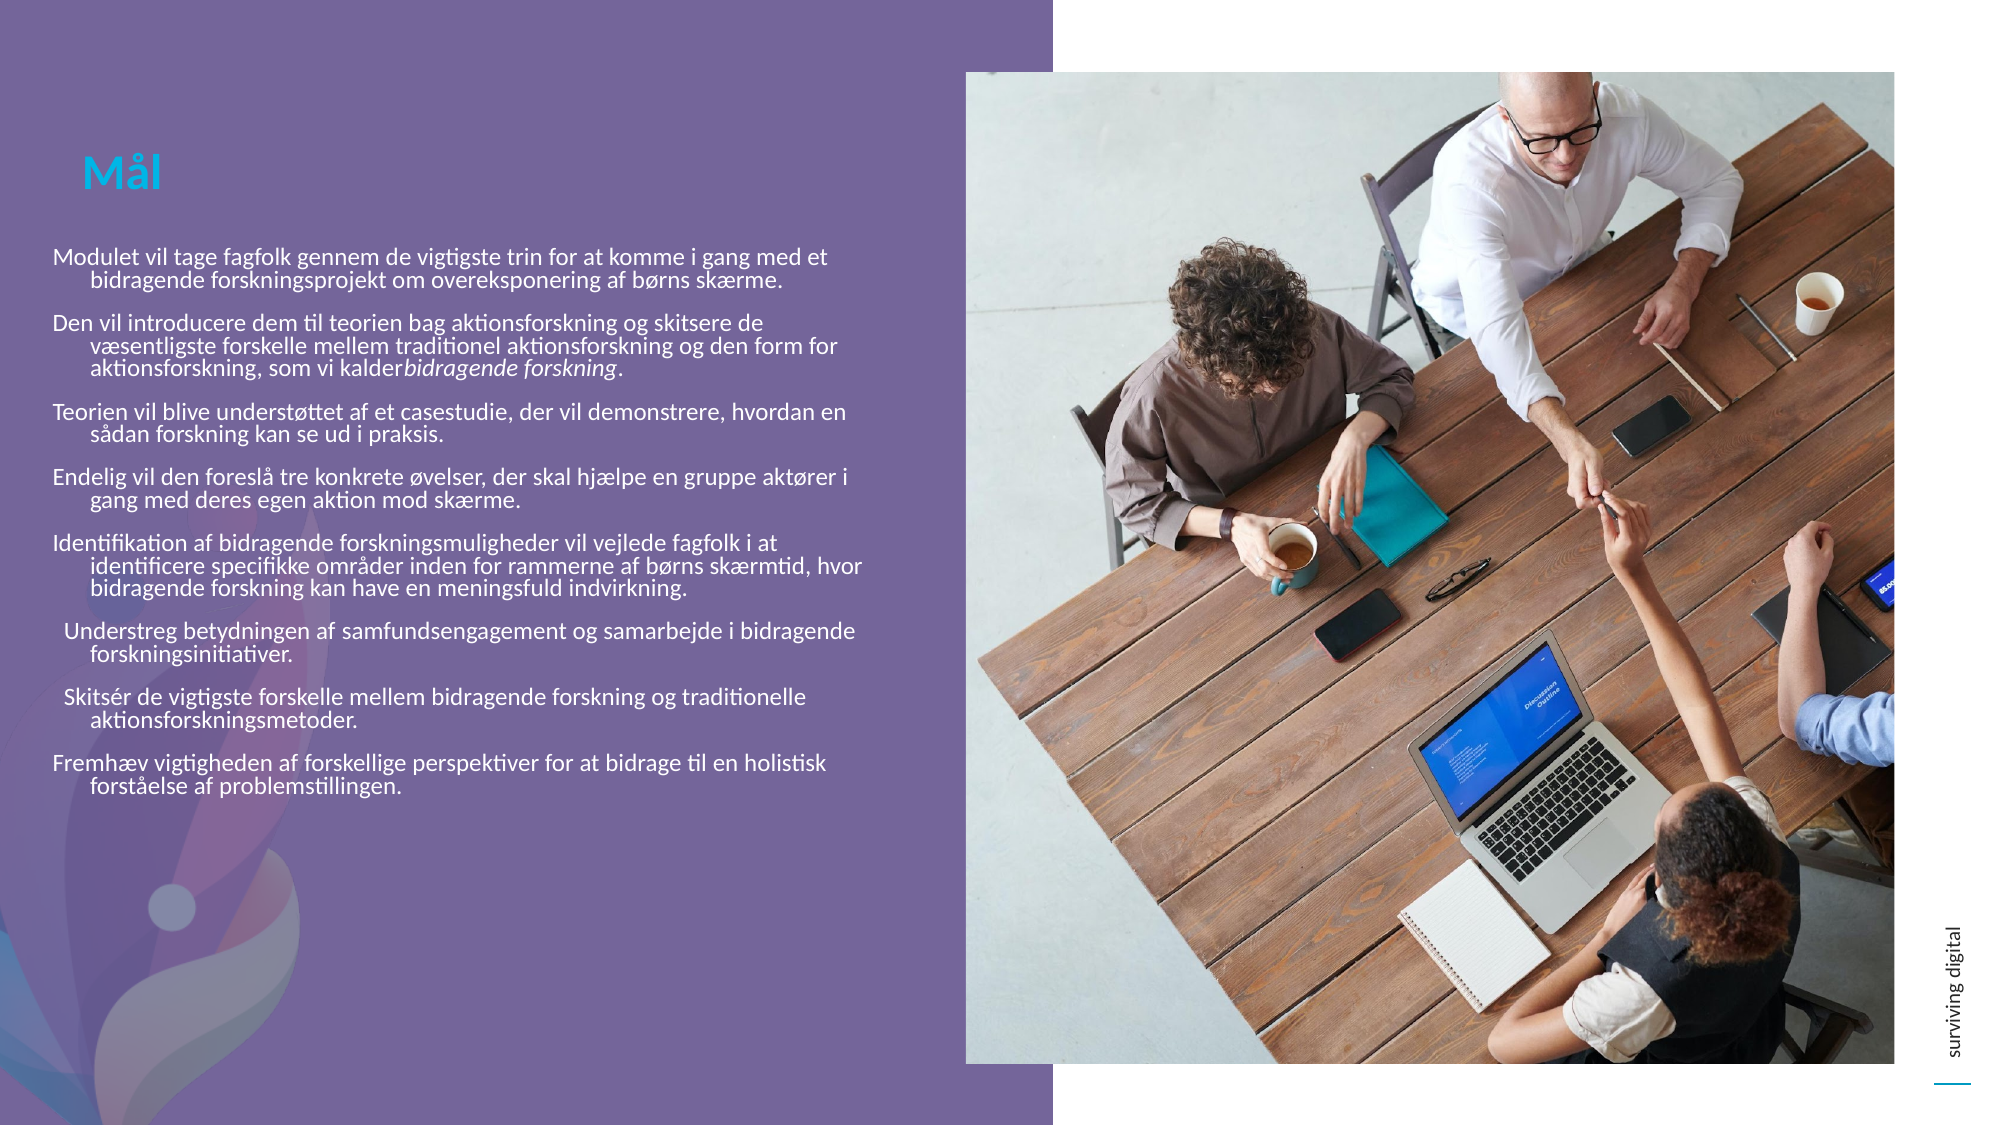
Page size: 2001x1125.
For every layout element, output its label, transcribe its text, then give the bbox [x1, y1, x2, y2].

list Modulet vil tage fagfolk gennem de vigtigste trin for at komme i gang med et bidragende forskningsprojekt om overeksponering af børns skærme. Den vil introducere dem til teorien bag aktionsforskning og skitsere de væsentligste forskelle mellem traditionel aktionsforskning og den form for aktionsforskning, som vi kalderbidragende forskning. Teorien vil blive understøttet af et casestudie, der vil demonstrere, hvordan en sådan forskning kan se ud i praksis. Endelig vil den foreslå tre konkrete øvelser, der skal hjælpe en gruppe aktører i gang med deres egen aktion mod skærme. Identifikation af bidragende forskningsmuligheder vil vejlede fagfolk i at identificere specifikke områder inden for rammerne af børns skærmtid, hvor bidragende forskning kan have en meningsfuld indvirkning. Understreg betydningen af ​​samfundsengagement og samarbejde i bidragende forskningsinitiativer. Skitsér de vigtigste forskelle mellem bidragende forskning og traditionelle aktionsforskningsmetoder. Fremhæv vigtigheden af ​​forskellige perspektiver for at bidrage til en holistisk forståelse af problemstillingen. [0, 240, 909, 1027]
picture [965, 71, 1895, 1065]
list Mål [66, 146, 928, 309]
